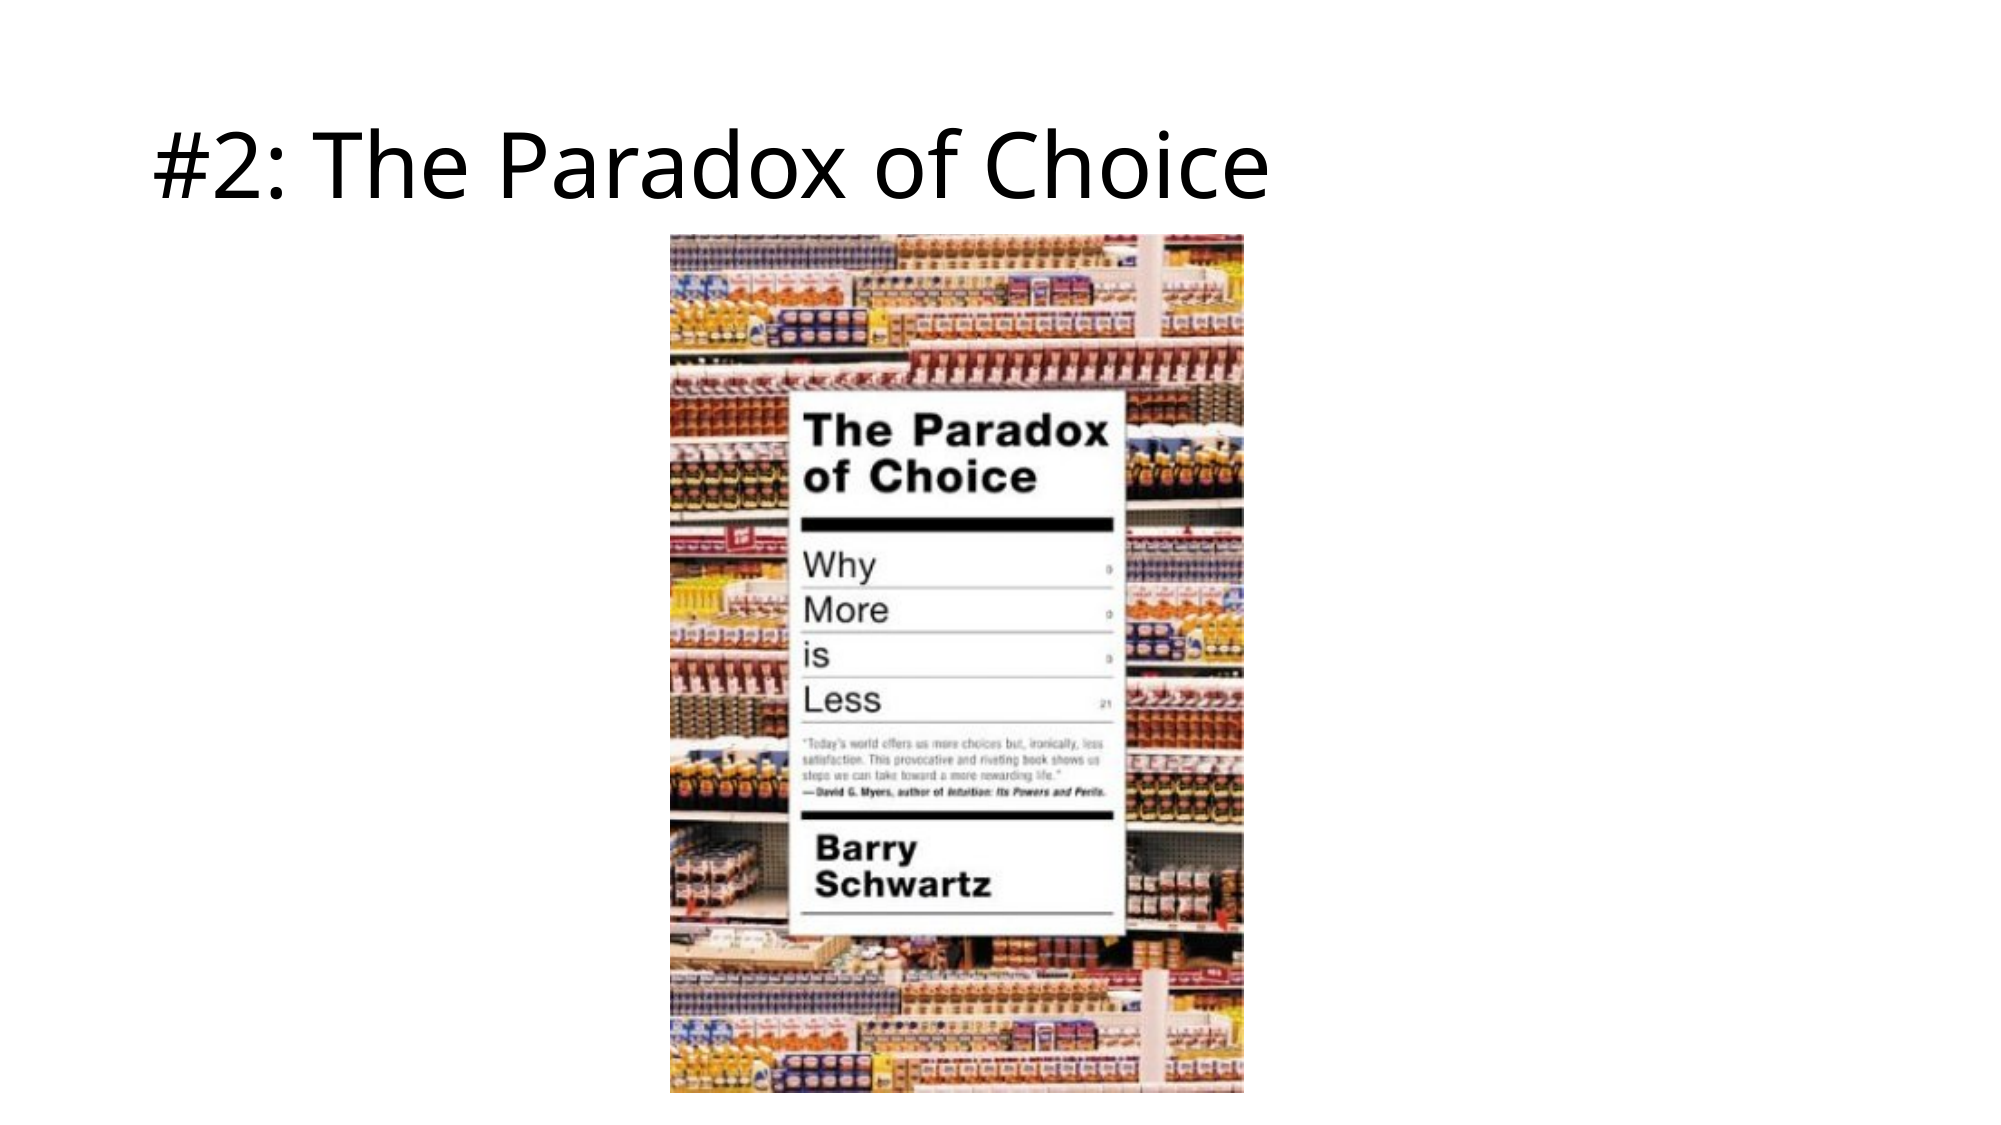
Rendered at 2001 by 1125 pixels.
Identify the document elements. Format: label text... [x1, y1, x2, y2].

title #2: The Paradox of Choice [137, 59, 1863, 278]
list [302, 168, 1372, 1125]
